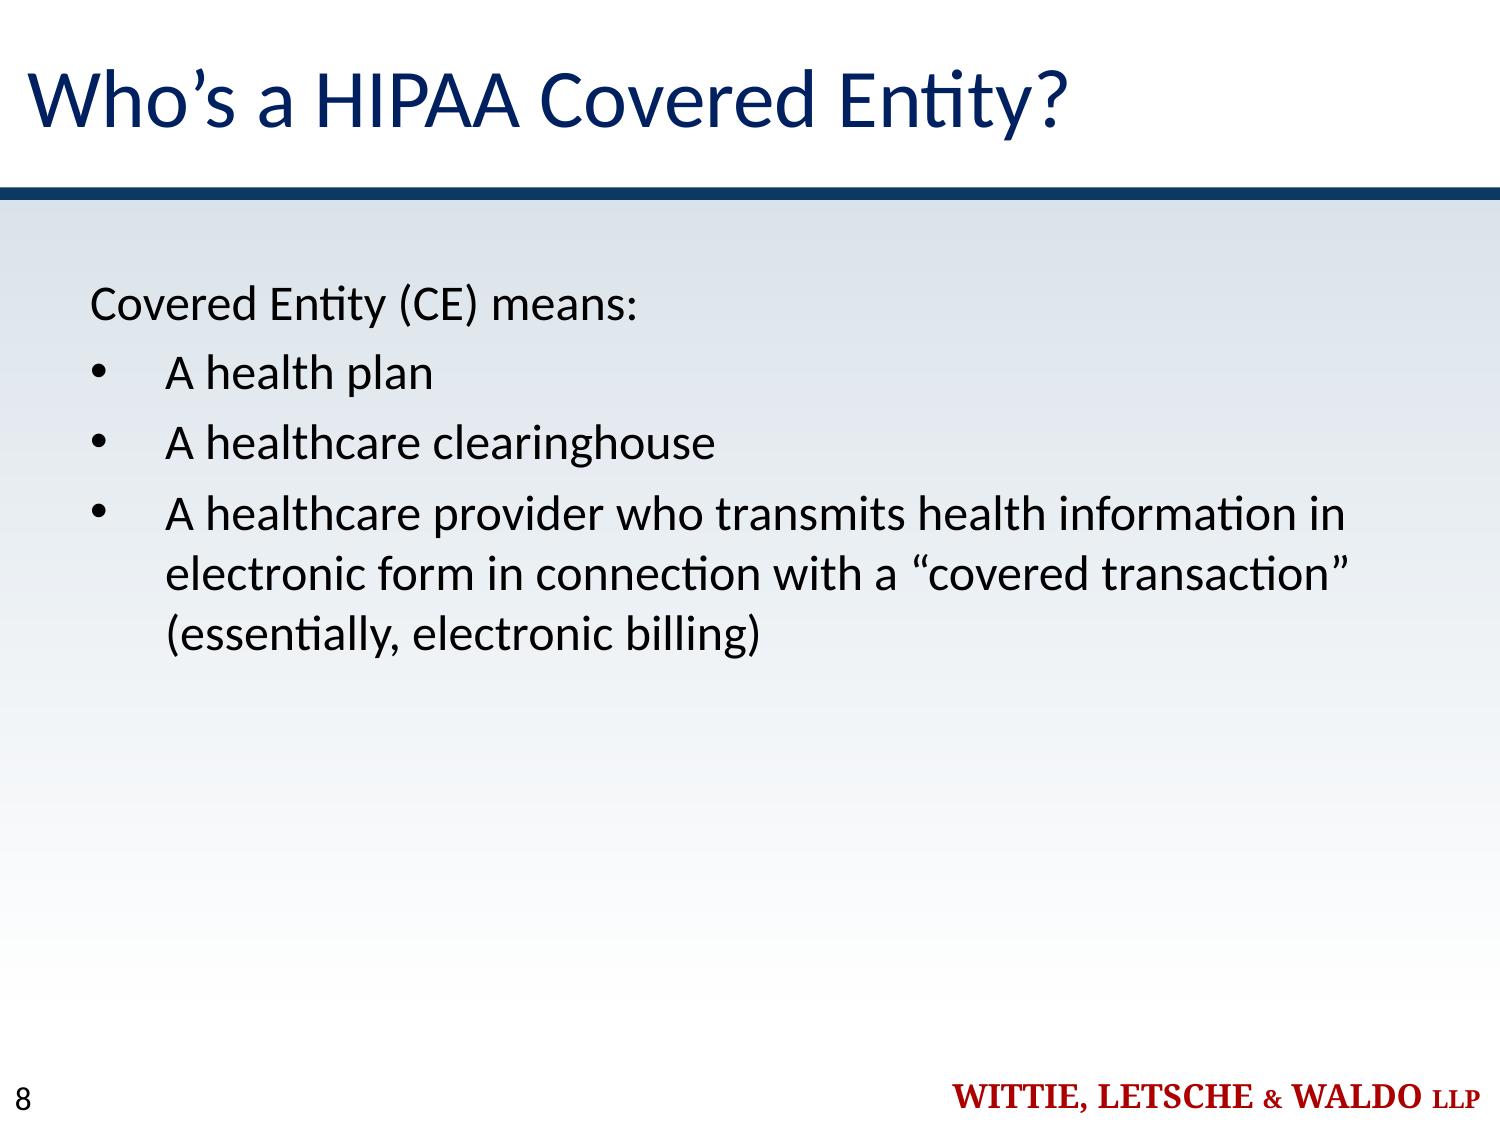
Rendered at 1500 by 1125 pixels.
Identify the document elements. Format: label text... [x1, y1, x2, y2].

title Who’s a HIPAA Covered Entity? [12, 0, 1488, 188]
list Covered Entity (CE) means: A health plan A healthcare clearinghouse A healthcare provider who transmits health information in electronic form in connection with a “covered transaction” (essentially, electronic billing) [75, 262, 1425, 1005]
text_box 8 [0, 1069, 75, 1125]
